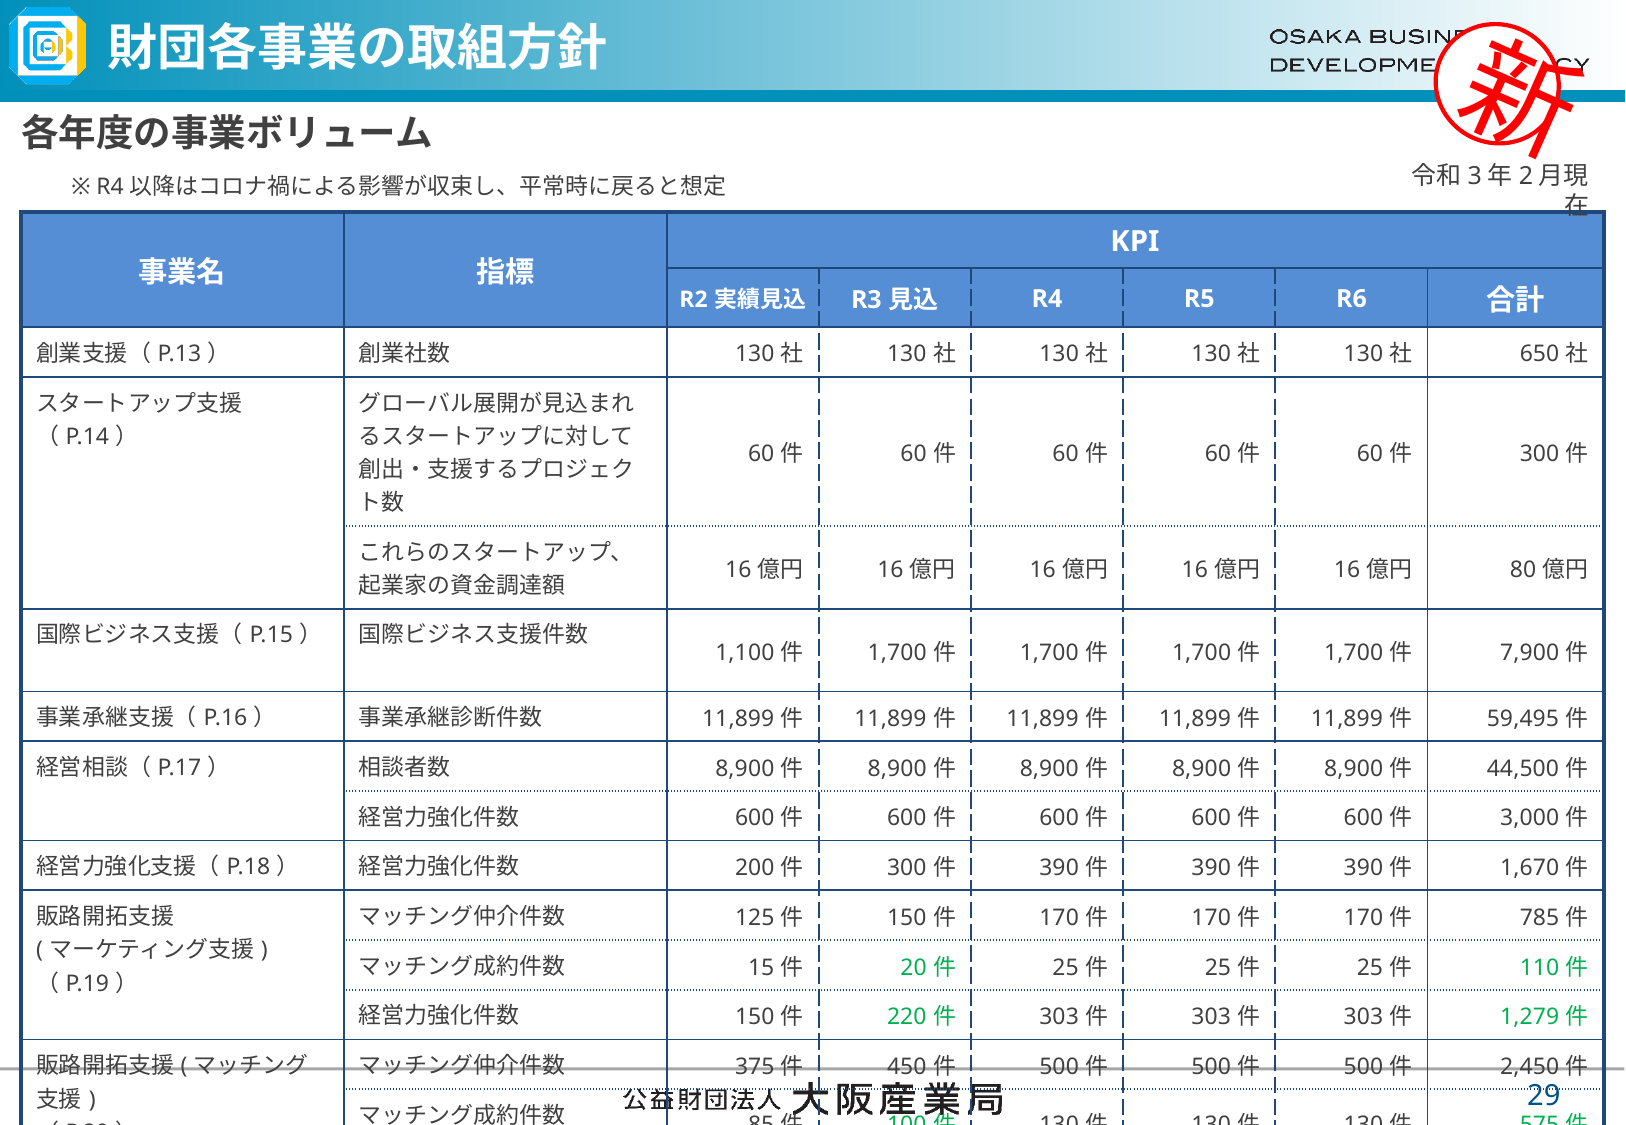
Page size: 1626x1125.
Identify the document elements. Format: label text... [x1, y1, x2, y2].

table_cell 合計 [1428, 269, 1602, 326]
table_cell 500件 [971, 1040, 1123, 1089]
table_cell 390件 [971, 841, 1123, 889]
table_cell 500件 [1275, 1040, 1427, 1089]
table_cell 60件 [1275, 378, 1427, 526]
table_cell 25件 [1275, 940, 1427, 990]
text_box 令和3年2月現在 [1385, 166, 1604, 212]
table_cell 25件 [971, 940, 1123, 990]
table_cell 130社 [819, 328, 971, 376]
table_cell 575件 [1428, 1089, 1602, 1125]
table_cell 60件 [668, 378, 819, 526]
table_cell 130社 [1123, 328, 1275, 376]
text_box 各年度の事業ボリューム [21, 107, 1315, 155]
table_cell 2,450件 [1428, 1040, 1602, 1089]
table_cell 7,900件 [1428, 610, 1602, 691]
table_cell 130社 [971, 328, 1123, 376]
picture [18, 16, 85, 75]
table_cell 600件 [971, 791, 1123, 840]
table_cell 130件 [971, 1089, 1123, 1125]
table_cell R6 [1275, 269, 1427, 326]
table_cell 20件 [819, 940, 971, 990]
table_cell 300件 [1428, 378, 1602, 526]
table_cell 11,899件 [668, 692, 819, 740]
table_cell 80億円 [1428, 526, 1602, 608]
table_cell 経営力強化件数 [345, 990, 666, 1039]
table_cell 130件 [1123, 1089, 1275, 1125]
table_cell 経営相談（P.17） [23, 742, 343, 840]
table_cell 11,899件 [1275, 692, 1427, 740]
table_cell 60件 [971, 378, 1123, 526]
picture [1555, 29, 1590, 72]
table_cell 1,670件 [1428, 841, 1602, 889]
table_cell 200件 [668, 841, 819, 889]
table_cell マッチング成約件数 [345, 1089, 666, 1125]
table_cell 130社 [1275, 328, 1427, 376]
table_cell R4 [971, 269, 1123, 326]
table_cell 創業社数 [345, 328, 666, 376]
table_cell 16億円 [819, 526, 971, 608]
table_cell 販路開拓支援(マッチング支援) （P.20） [23, 1040, 343, 1125]
table_cell 85件 [668, 1089, 819, 1125]
table_cell 44,500件 [1428, 742, 1602, 791]
table_cell 1,700件 [819, 610, 971, 691]
table_cell 販路開拓支援 (マーケティング支援)（P.19） [23, 891, 343, 1039]
text_box 新 [1433, 22, 1561, 146]
title 財団各事業の取組方針 [92, 7, 1555, 84]
table_header KPI [668, 214, 1602, 267]
table_cell 25件 [1123, 940, 1275, 990]
table_cell 170件 [1123, 891, 1275, 940]
table_cell 事業承継支援（P.16） [23, 692, 343, 740]
table_cell 600件 [1275, 791, 1427, 840]
table_cell 600件 [819, 791, 971, 840]
table_cell 303件 [1275, 990, 1427, 1039]
table_cell 600件 [1123, 791, 1275, 840]
table_cell 500件 [1123, 1040, 1275, 1089]
table_cell 8,900件 [1123, 742, 1275, 791]
table_cell 600件 [668, 791, 819, 840]
table_cell 110件 [1428, 940, 1602, 990]
table_cell 60件 [819, 378, 971, 526]
table_cell 150件 [819, 891, 971, 940]
table_cell 785件 [1428, 891, 1602, 940]
table_cell 11,899件 [819, 692, 971, 740]
table_cell 300件 [819, 841, 971, 889]
text_box ※ R4以降はコロナ禍による影響が収束し、平常時に戻ると想定 [56, 163, 1000, 208]
table_cell 450件 [819, 1040, 971, 1089]
table_cell 1,100件 [668, 610, 819, 691]
table_cell マッチング仲介件数 [345, 891, 666, 940]
table_cell これらのスタートアップ、起業家の資金調達額 [345, 526, 666, 608]
table_cell 8,900件 [819, 742, 971, 791]
table_cell 650社 [1428, 328, 1602, 376]
table_cell 経営力強化件数 [345, 841, 666, 889]
table_cell 59,495件 [1428, 692, 1602, 740]
table_cell 375件 [668, 1040, 819, 1089]
table_cell 8,900件 [668, 742, 819, 791]
table_cell 130社 [668, 328, 819, 376]
table_cell 303件 [971, 990, 1123, 1039]
table_cell 創業支援（P.13） [23, 328, 343, 376]
table_cell 8,900件 [971, 742, 1123, 791]
table_cell 国際ビジネス支援件数 [345, 610, 666, 691]
table_cell 170件 [971, 891, 1123, 940]
table_cell 16億円 [668, 526, 819, 608]
table_cell 60件 [1123, 378, 1275, 526]
table_cell マッチング仲介件数 [345, 1040, 666, 1089]
table_cell 16億円 [971, 526, 1123, 608]
table_cell 150件 [668, 990, 819, 1039]
table_cell 15件 [668, 940, 819, 990]
table_cell 16億円 [1275, 526, 1427, 608]
table_cell 8,900件 [1275, 742, 1427, 791]
table_cell 220件 [819, 990, 971, 1039]
table_cell 1,700件 [1123, 610, 1275, 691]
table_cell 100件 [819, 1089, 971, 1125]
table_cell 国際ビジネス支援（P.15） [23, 610, 343, 691]
table_cell 390件 [1275, 841, 1427, 889]
table_cell 303件 [1123, 990, 1275, 1039]
table_cell 170件 [1275, 891, 1427, 940]
table_cell 1,700件 [1275, 610, 1427, 691]
table_cell 経営力強化支援（P.18） [23, 841, 343, 889]
table_cell 130件 [1275, 1089, 1427, 1125]
table_cell 16億円 [1123, 526, 1275, 608]
table_cell 11,899件 [1123, 692, 1275, 740]
table_cell 事業承継診断件数 [345, 692, 666, 740]
table_header 指標 [345, 214, 666, 326]
table_cell R3見込 [819, 269, 971, 326]
table_cell 125件 [668, 891, 819, 940]
table_cell 1,700件 [971, 610, 1123, 691]
table_cell 390件 [1123, 841, 1275, 889]
table_cell R2実績見込 [668, 269, 819, 326]
table_cell R5 [1123, 269, 1275, 326]
table_cell スタートアップ支援（P.14） [23, 378, 343, 608]
table_cell 経営力強化件数 [345, 791, 666, 840]
table_cell 11,899件 [971, 692, 1123, 740]
table_cell 相談者数 [345, 742, 666, 791]
table_header 事業名 [23, 214, 343, 326]
table_cell 3,000件 [1428, 791, 1602, 840]
table_cell マッチング成約件数 [345, 940, 666, 990]
table_cell グローバル展開が見込まれるスタートアップに対して創出・支援するプロジェクト数 [345, 378, 666, 526]
table_cell 1,279件 [1428, 990, 1602, 1039]
